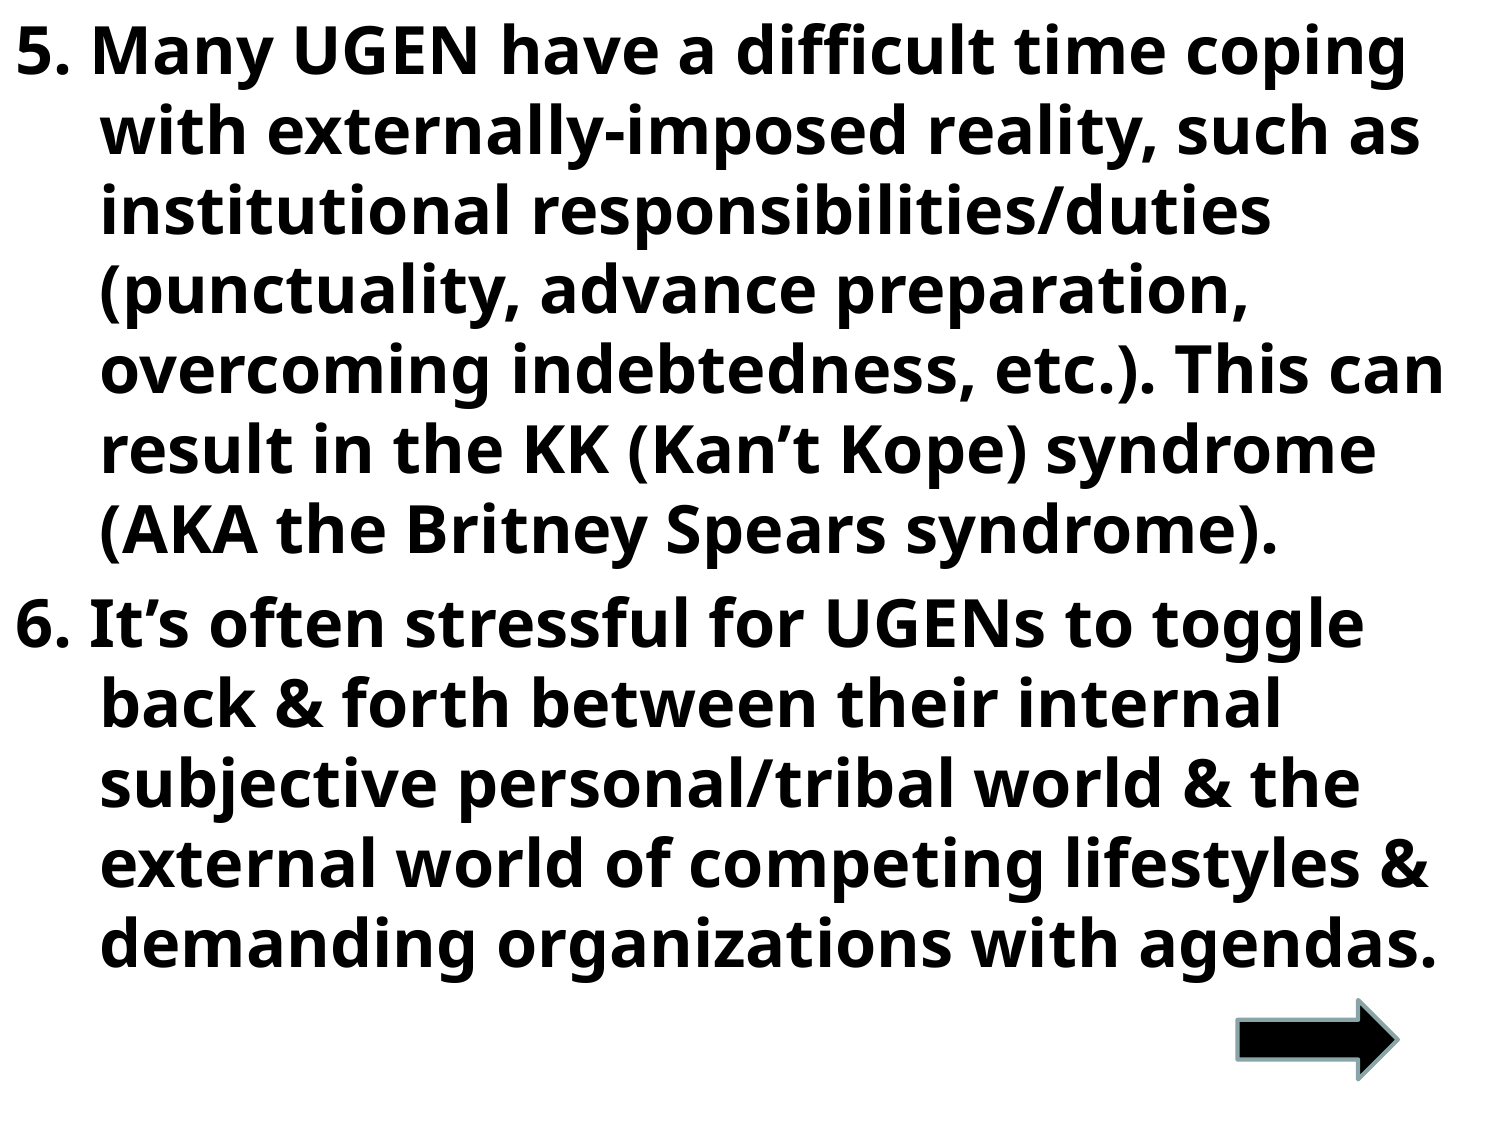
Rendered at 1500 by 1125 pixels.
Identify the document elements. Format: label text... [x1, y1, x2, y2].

list 5. Many UGEN have a difficult time coping with externally-imposed reality, such as institutional responsibilities/duties (punctuality, advance preparation, overcoming indebtedness, etc.). This can result in the KK (Kan’t Kope) syndrome (AKA the Britney Spears syndrome). 6. It’s often stressful for UGENs to toggle back & forth between their internal subjective personal/tribal world & the external world of competing lifestyles & demanding organizations with agendas. [0, 0, 1500, 1125]
text_box [1235, 998, 1400, 1082]
